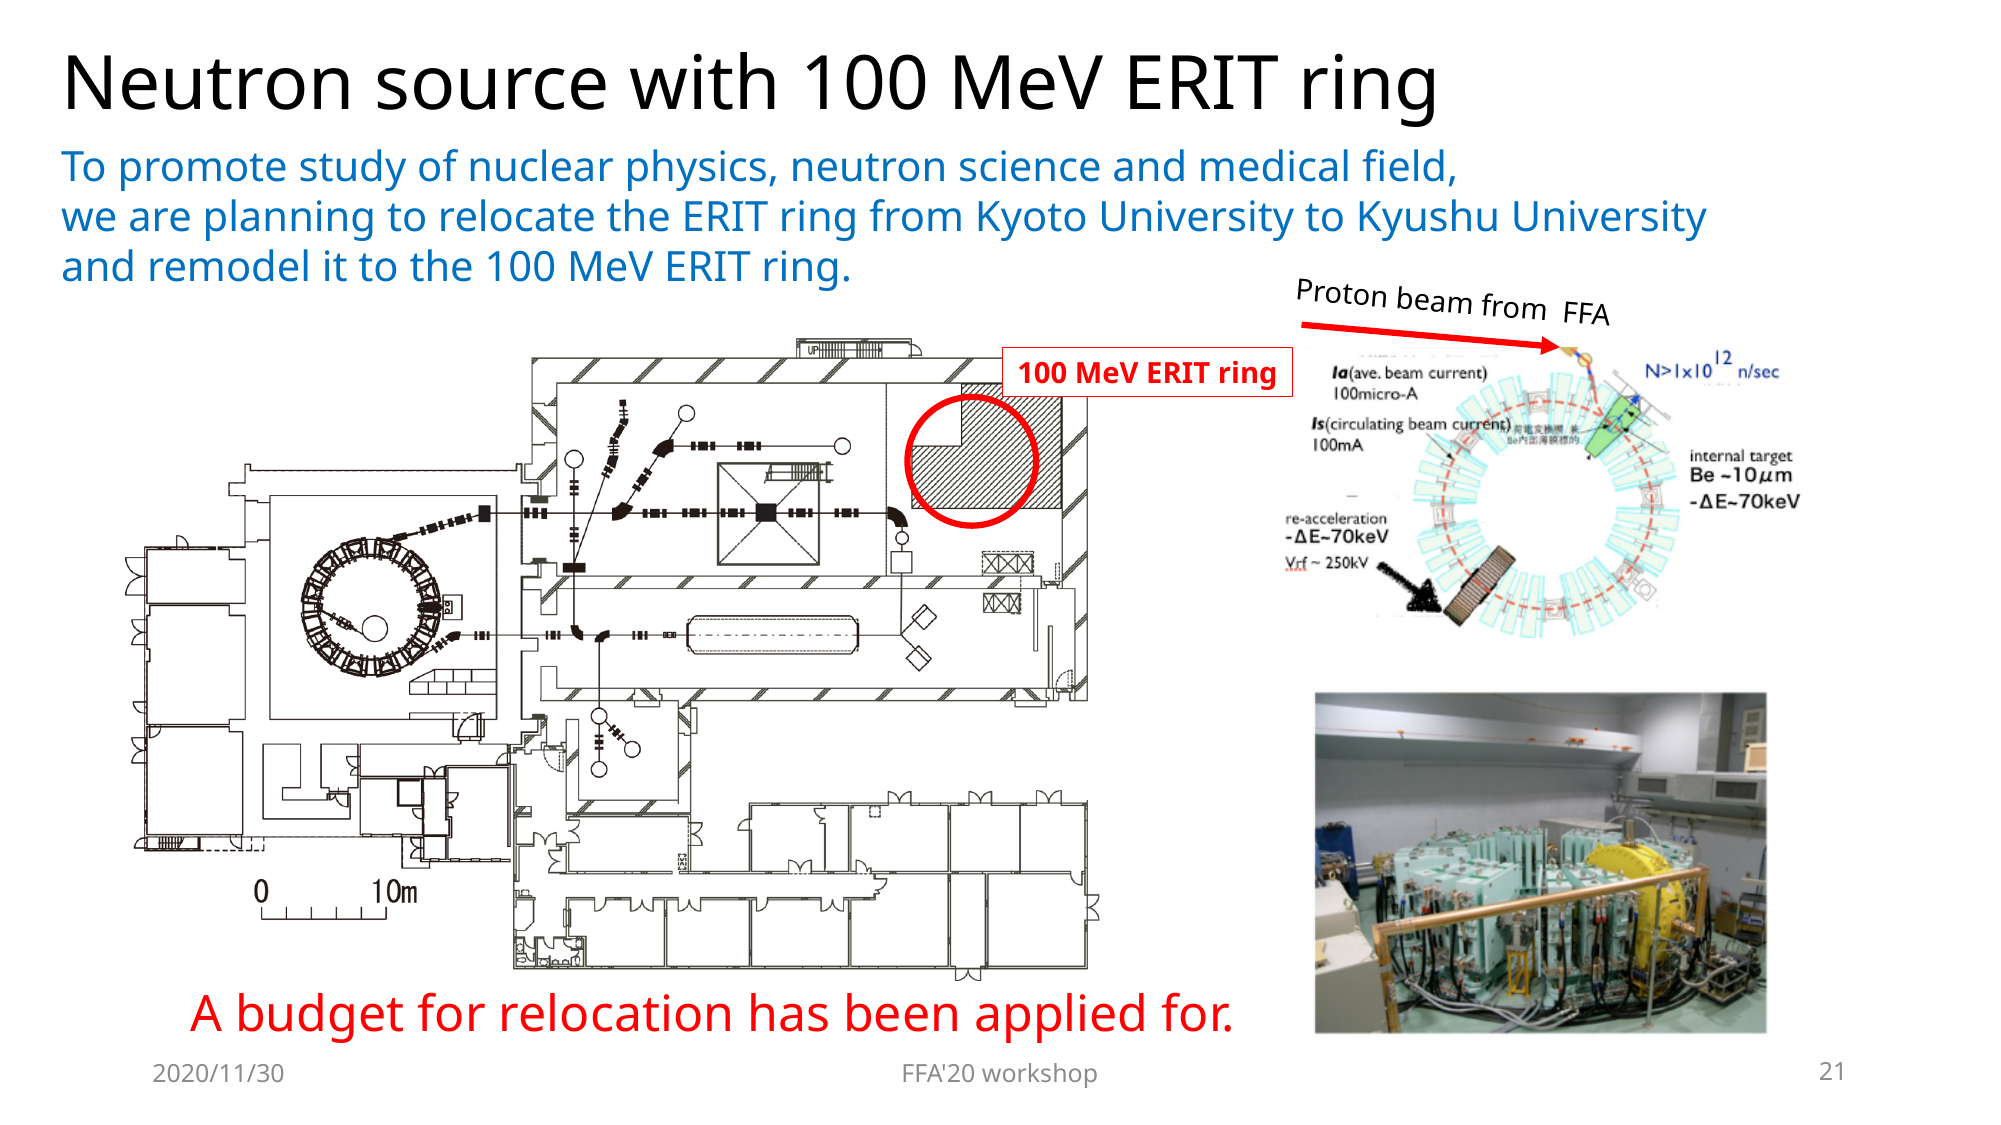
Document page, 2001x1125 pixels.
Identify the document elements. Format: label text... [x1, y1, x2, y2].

footer FFA'20 workshop [662, 1042, 1338, 1103]
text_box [1301, 324, 1561, 348]
slide_number 21 [1412, 1042, 1863, 1103]
picture [1304, 686, 1772, 1039]
text_box Proton beam from FFA [1279, 298, 1643, 343]
picture [125, 305, 1126, 981]
text_box To promote study of nuclear physics, neutron science and medical field, we are planning to relocate the ERIT ring from Kyoto University to Kyushu University and remodel it to the 100 MeV ERIT ring. [46, 132, 1799, 298]
text_box A budget for relocation has been applied for. [175, 973, 1252, 1049]
picture [1240, 347, 1819, 638]
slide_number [137, 1042, 588, 1103]
title Neutron source with 100 MeV ERIT ring [46, 15, 1469, 132]
text_box 100 MeV ERIT ring [1126, 347, 1240, 397]
